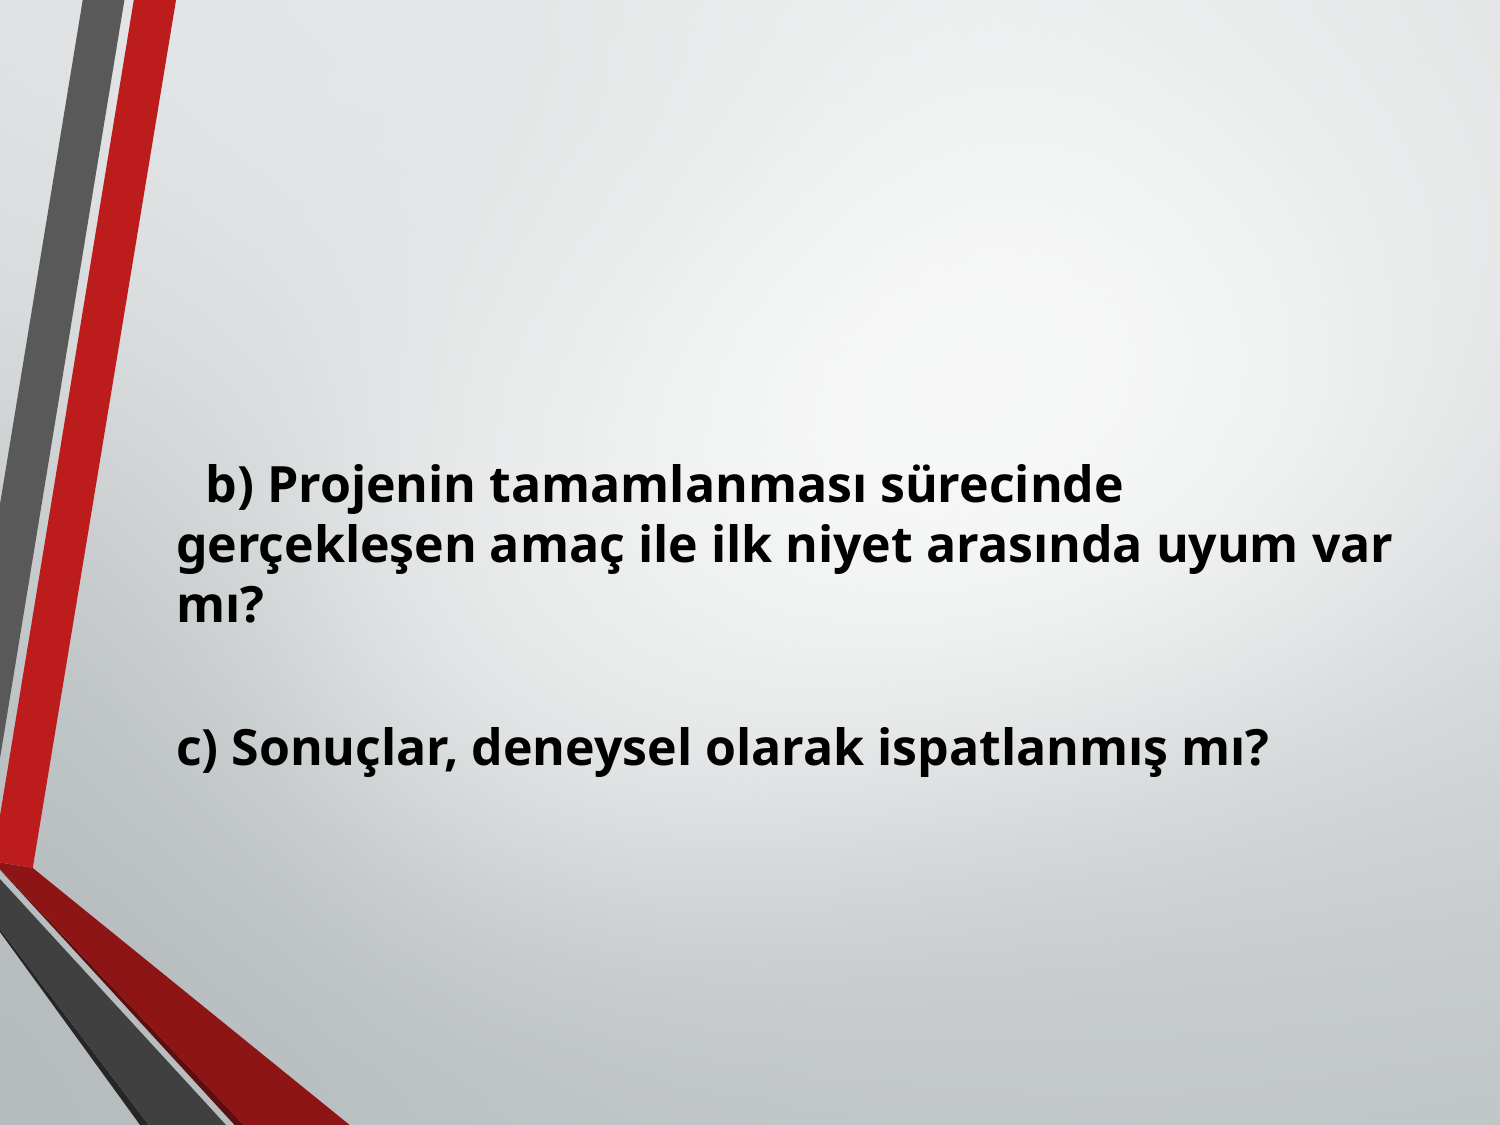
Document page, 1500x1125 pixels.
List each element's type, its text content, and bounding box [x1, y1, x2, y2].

list b) Projenin tamamlanması sürecinde gerçekleşen amaç ile ilk niyet arasında uyum var mı? c) Sonuçlar, deneysel olarak ispatlanmış mı? [161, 243, 1425, 985]
